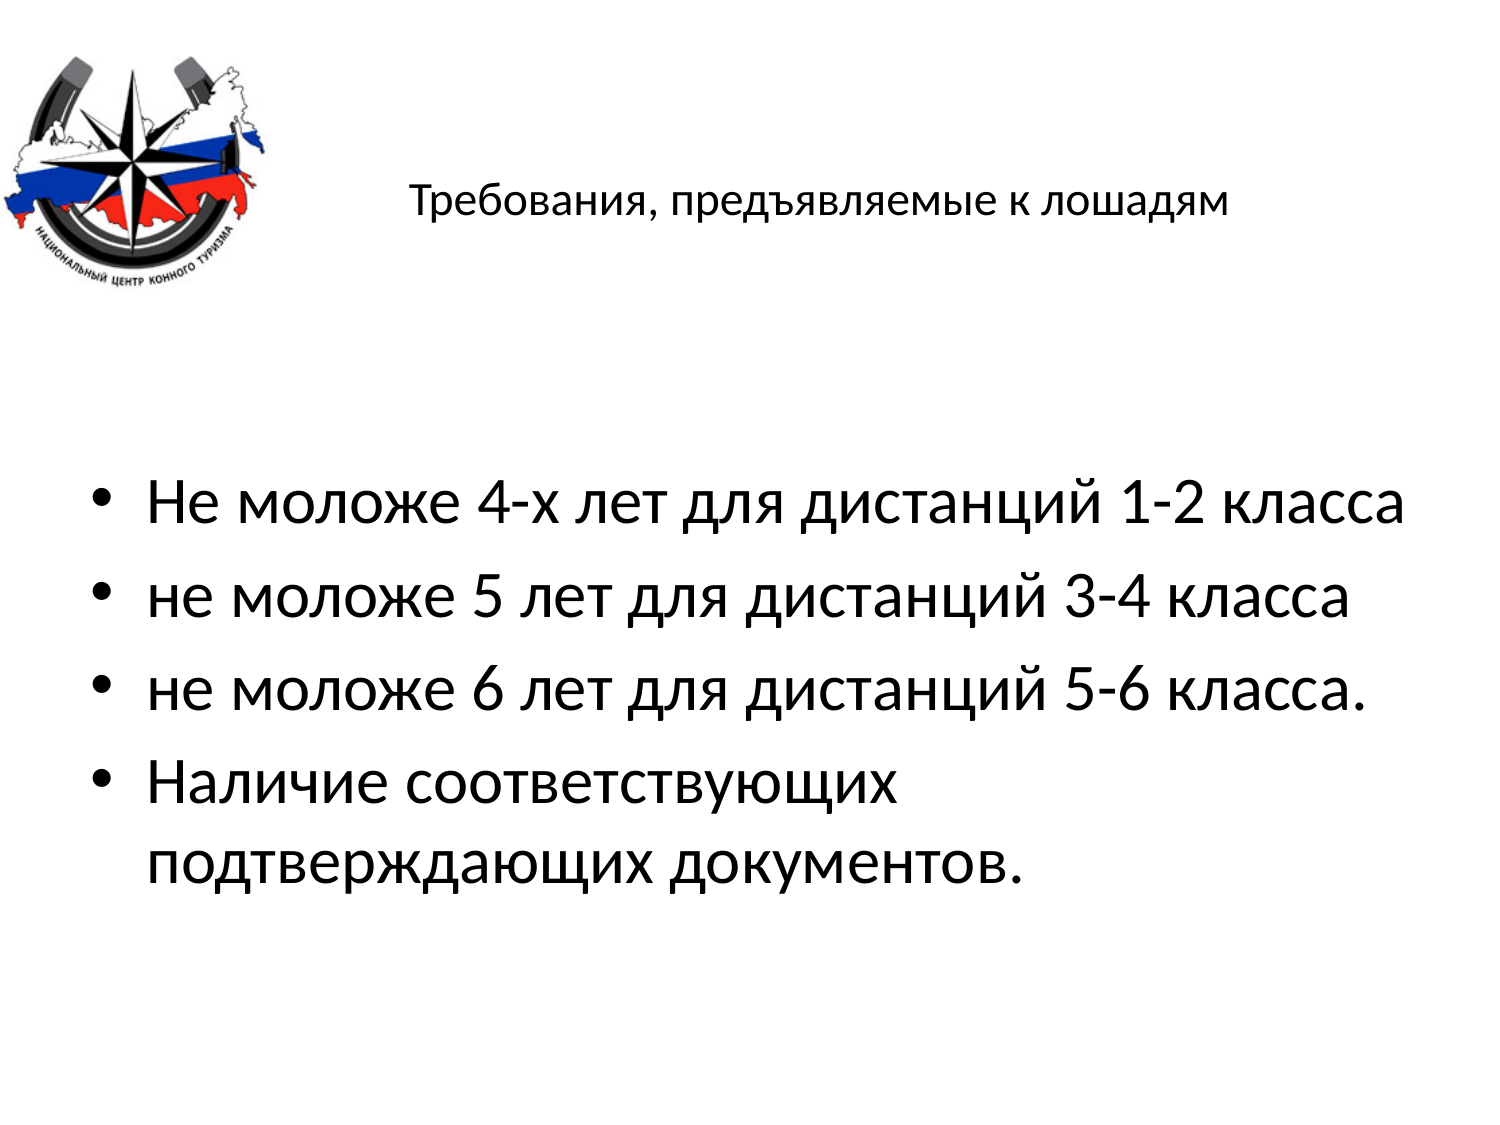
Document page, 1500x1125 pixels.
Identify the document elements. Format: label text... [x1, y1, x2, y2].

picture [0, 46, 270, 294]
list Не моложе 4-х лет для дистанций 1-2 класса не моложе 5 лет для дистанций 3-4 класса не моложе 6 лет для дистанций 5-6 класса. Наличие соответствующих подтверждающих документов. [75, 262, 1425, 1005]
title Требования, предъявляемые к лошадям [267, 45, 1425, 233]
